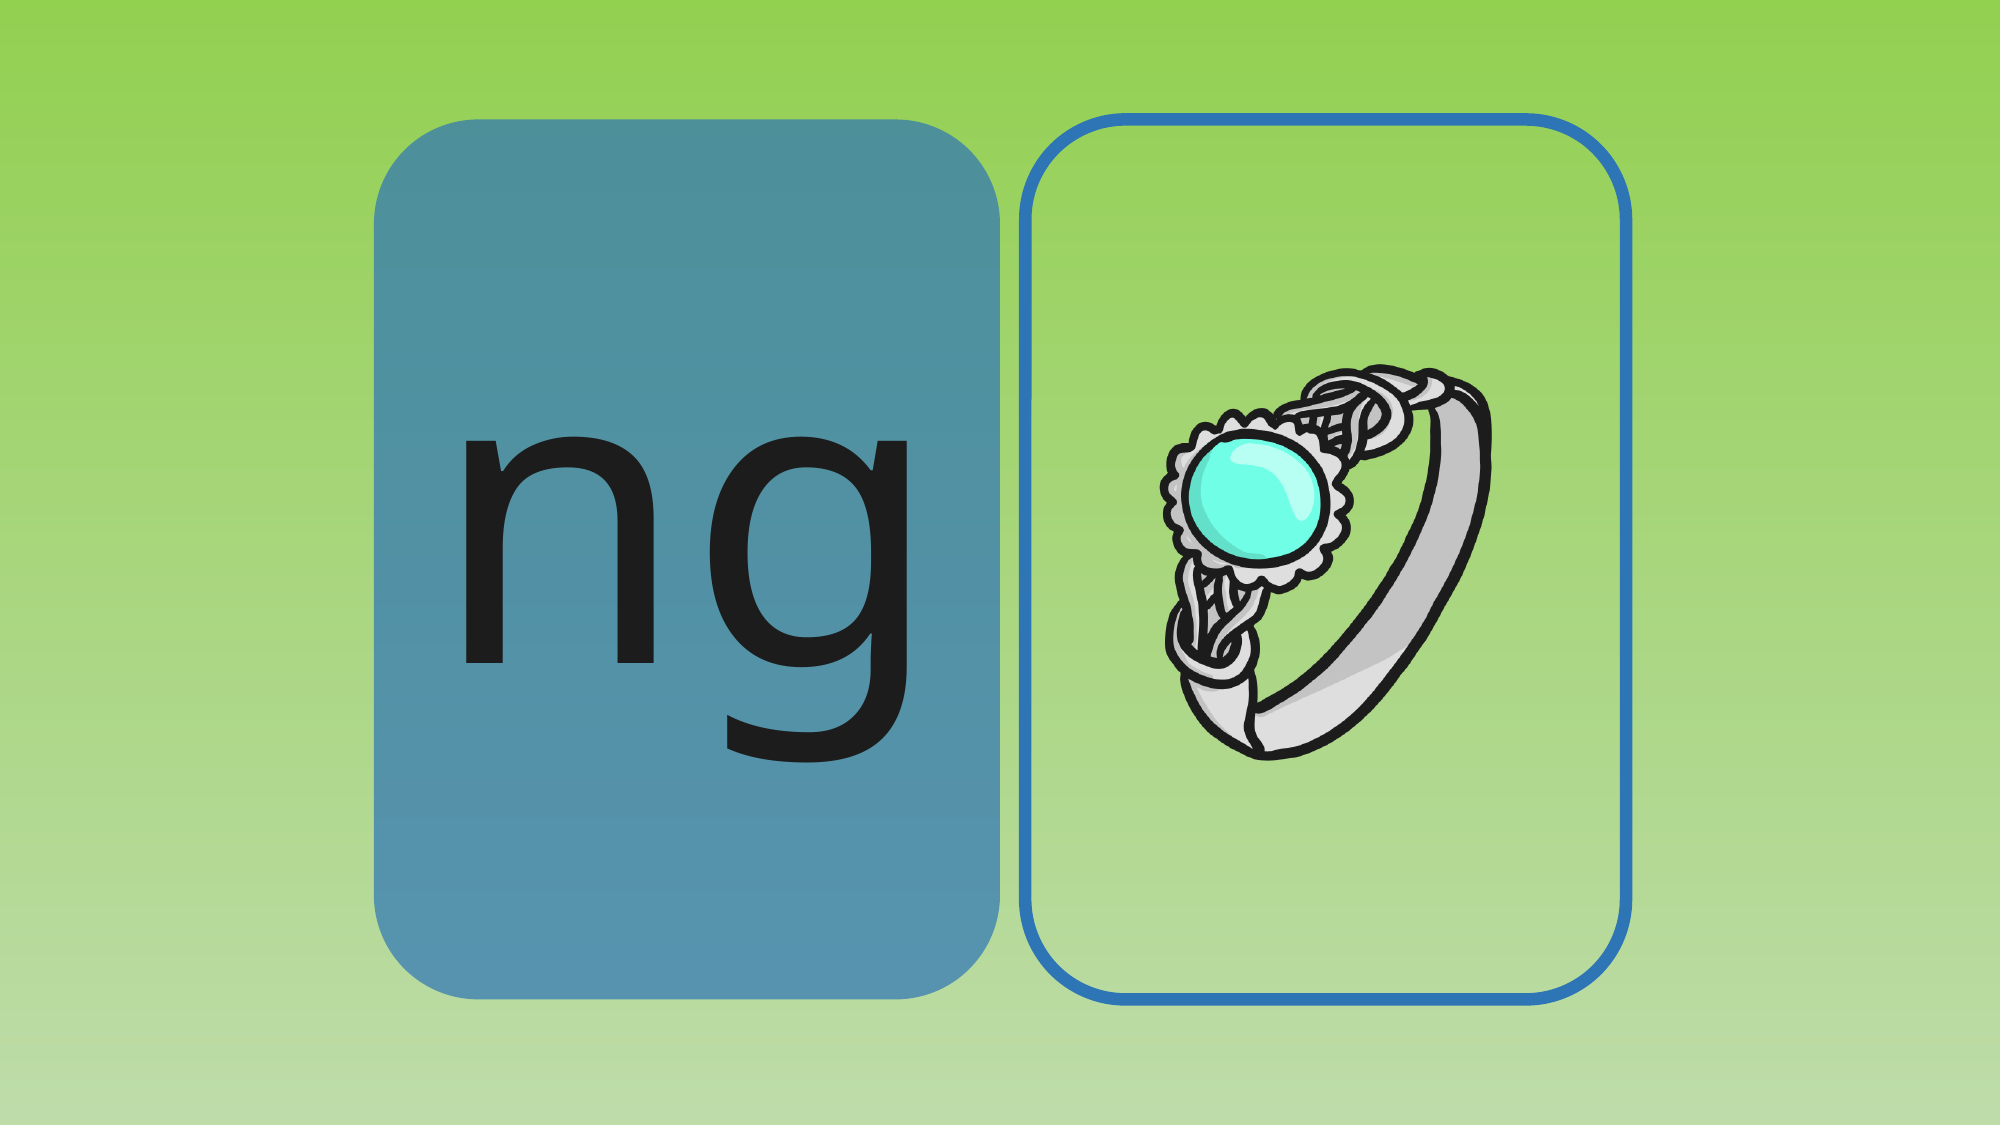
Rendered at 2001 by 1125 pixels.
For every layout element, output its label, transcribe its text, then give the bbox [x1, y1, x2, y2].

text_box [372, 118, 1002, 295]
text_box ng [346, 290, 1028, 768]
text_box [372, 763, 1002, 1001]
text_box [1024, 118, 1628, 1001]
picture [1159, 364, 1492, 761]
